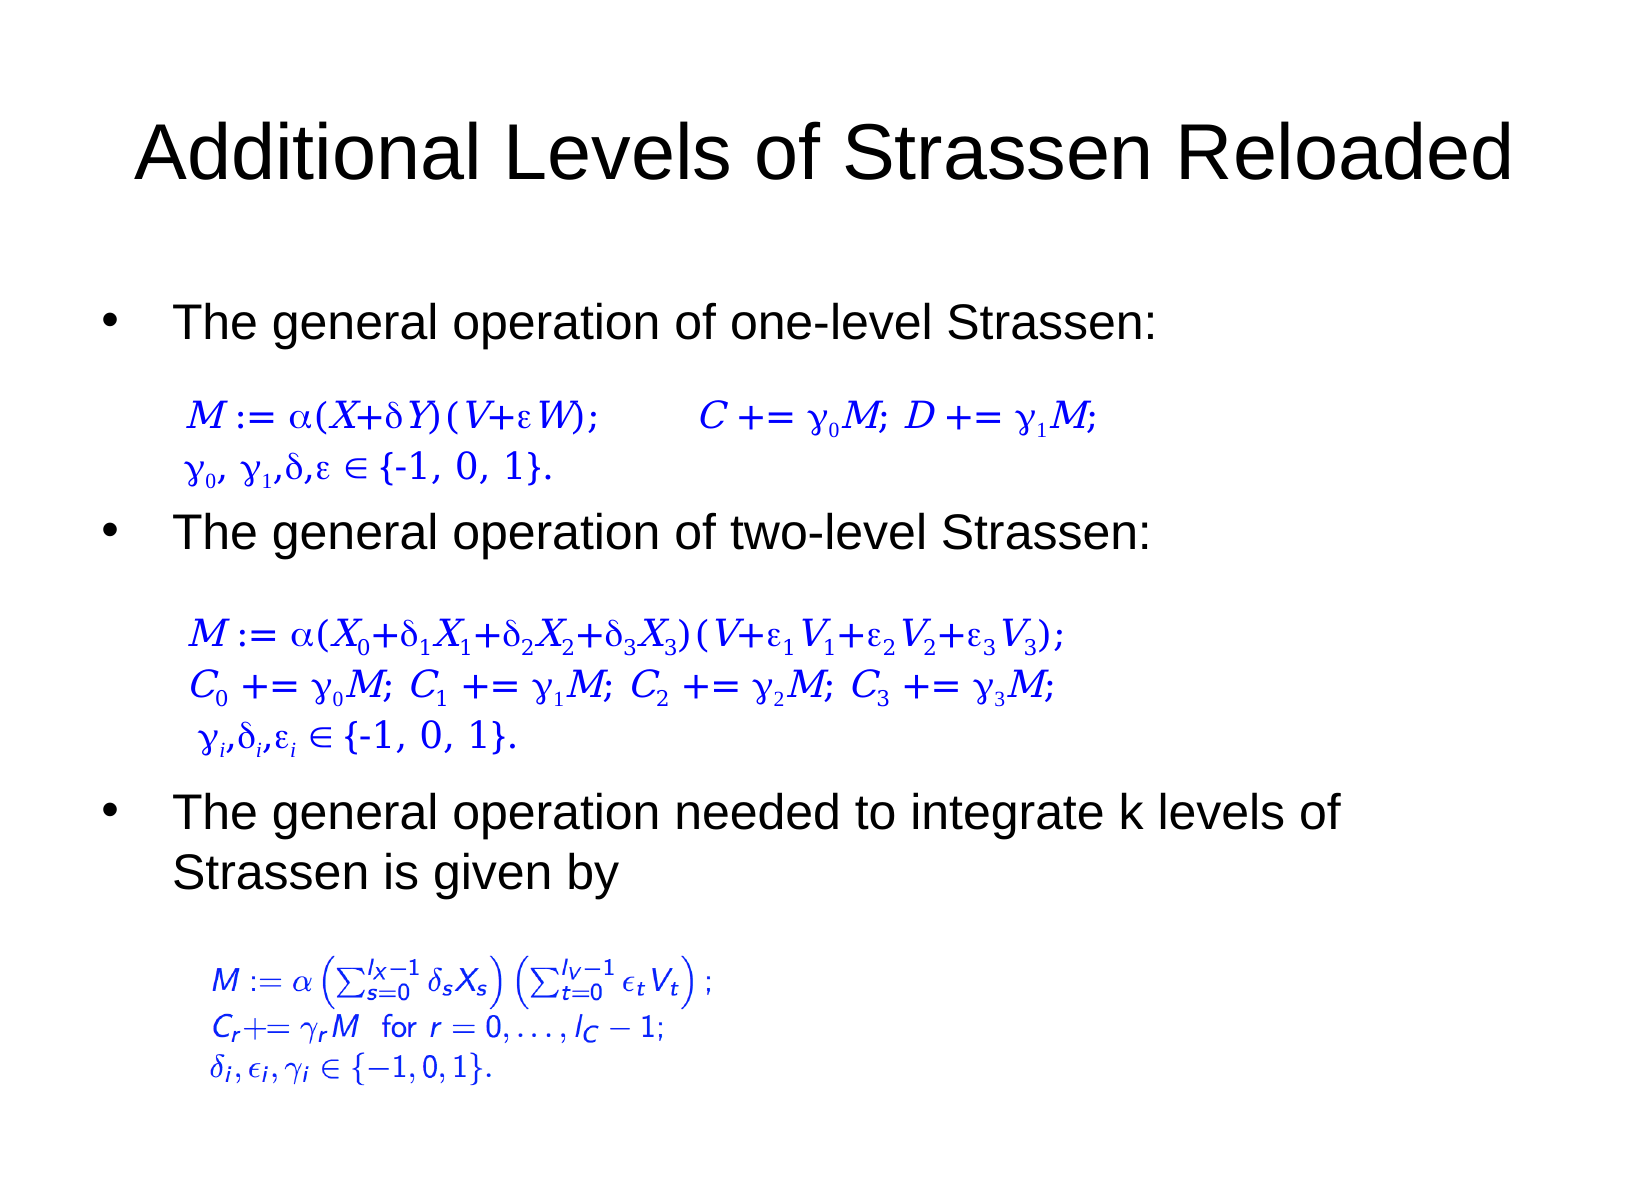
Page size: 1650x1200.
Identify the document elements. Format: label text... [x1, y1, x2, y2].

title Additional Levels of Strassen Reloaded [82, 48, 1568, 249]
text_box M := a(X0+d1X1+d2X2+d3X3)(V+e1V1+e2V2+e3V3); C0 += g0M; C1 += g1M; C2 += g2M; C3 += g3M; gi,di,ei  {-1, 0, 1}. [171, 601, 1294, 770]
picture [192, 947, 734, 1096]
text_box M := a(X+dY)(V+eW); C += g0M; D += g1M; g0, g1,d,e  {-1, 0, 1}. [169, 383, 1444, 501]
list The general operation of one-level Strassen: The general operation of two-level Strassen: The general operation needed to integrate k levels of Strassen is given by [82, 279, 1568, 1072]
